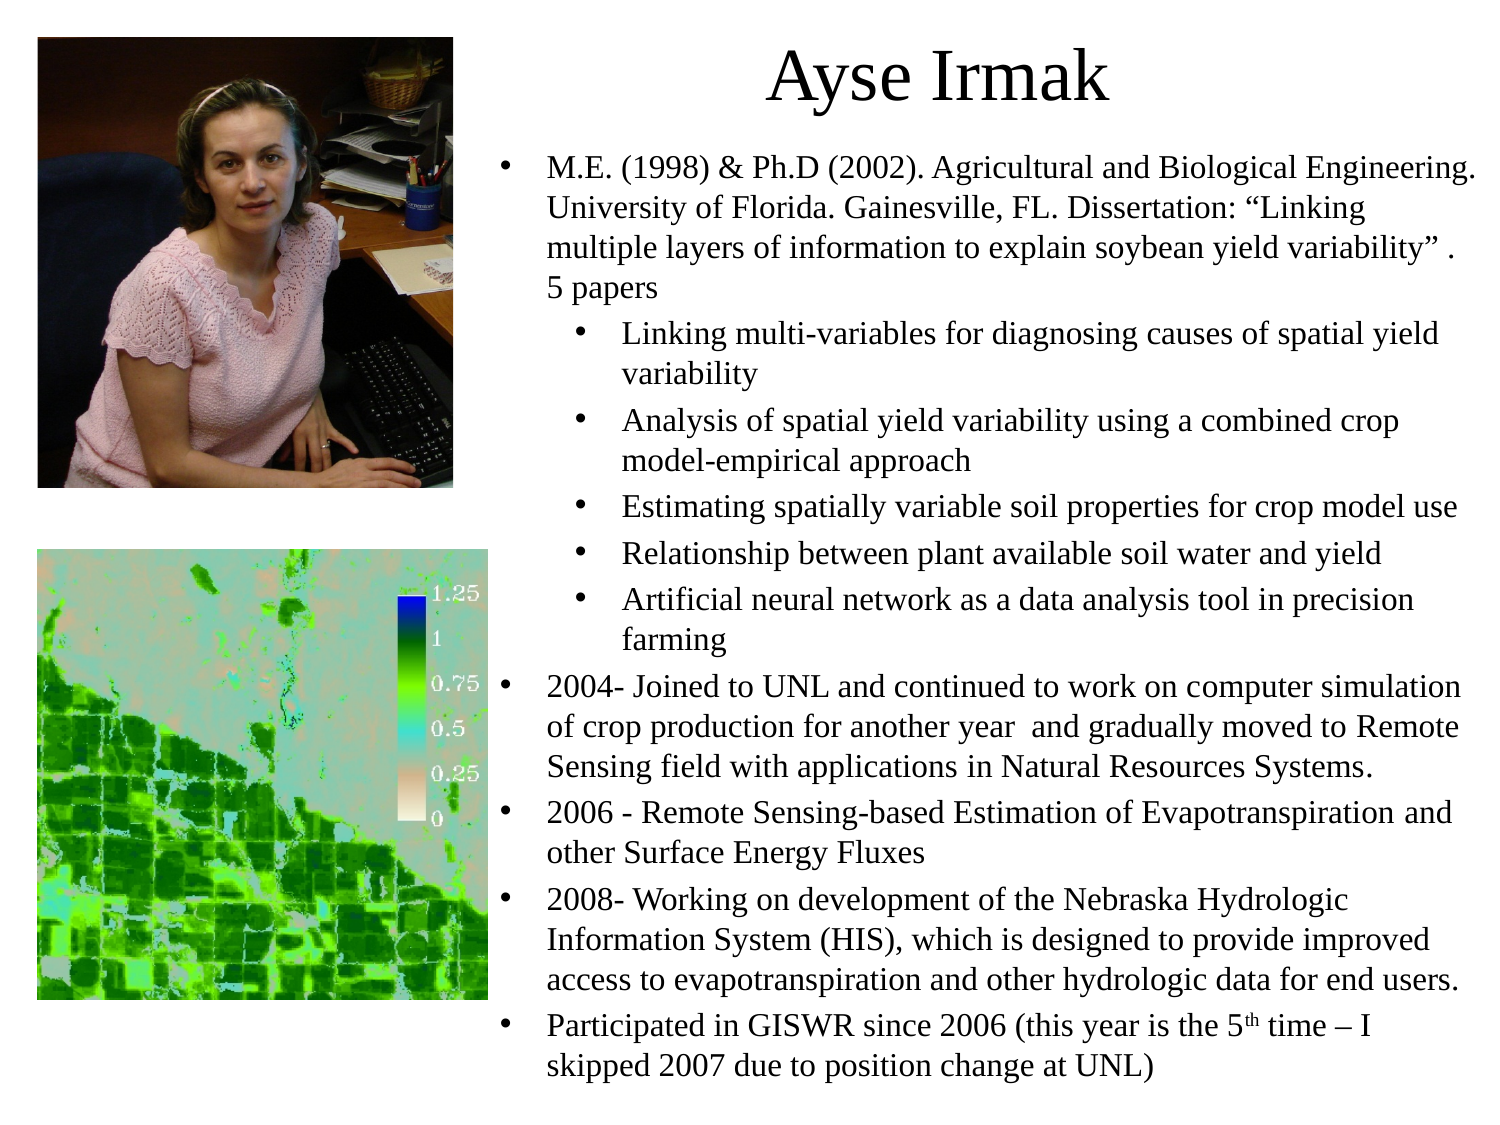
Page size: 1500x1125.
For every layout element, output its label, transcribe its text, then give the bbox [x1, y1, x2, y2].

subtitle M.E. (1998) & Ph.D (2002). Agricultural and Biological Engineering. University of Florida. Gainesville, FL. Dissertation: “Linking multiple layers of information to explain soybean yield variability” . 5 papers Linking multi-variables for diagnosing causes of spatial yield variability Analysis of spatial yield variability using a combined crop model-empirical approach Estimating spatially variable soil properties for crop model use Relationship between plant available soil water and yield Artificial neural network as a data analysis tool in precision farming 2004- Joined to UNL and continued to work on computer simulation of crop production for another year and gradually moved to Remote Sensing field with applications in Natural Resources Systems. 2006 - Remote Sensing-based Estimation of Evapotranspiration and other Surface Energy Fluxes 2008- Working on development of the Nebraska Hydrologic Information System (HIS), which is designed to provide improved access to evapotranspiration and other hydrologic data for end users. Participated in GISWR since 2006 (this year is the 5th time – I skipped 2007 due to position change at UNL) [484, 137, 1498, 426]
text_box Ayse Irmak [487, 5, 1388, 136]
picture [37, 37, 454, 488]
picture [37, 549, 488, 1001]
